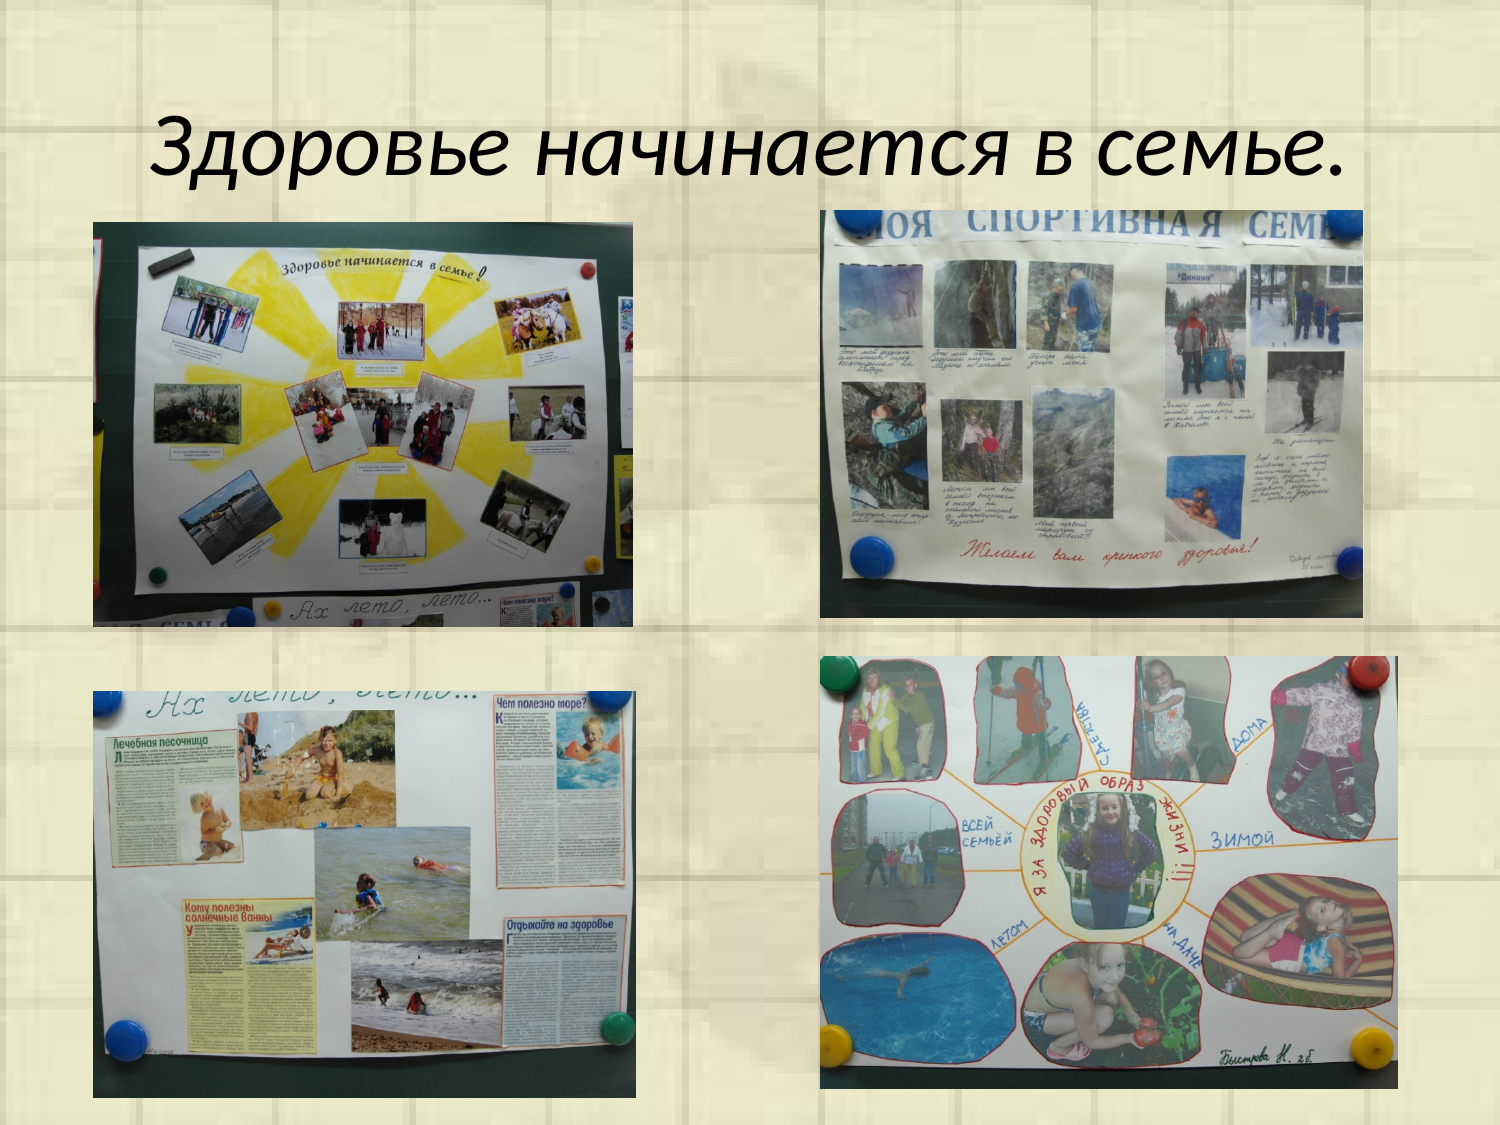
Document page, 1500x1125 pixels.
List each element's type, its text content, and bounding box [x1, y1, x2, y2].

title Здоровье начинается в семье. [75, 45, 1425, 233]
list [93, 222, 633, 628]
picture [0, 0, 1500, 1125]
